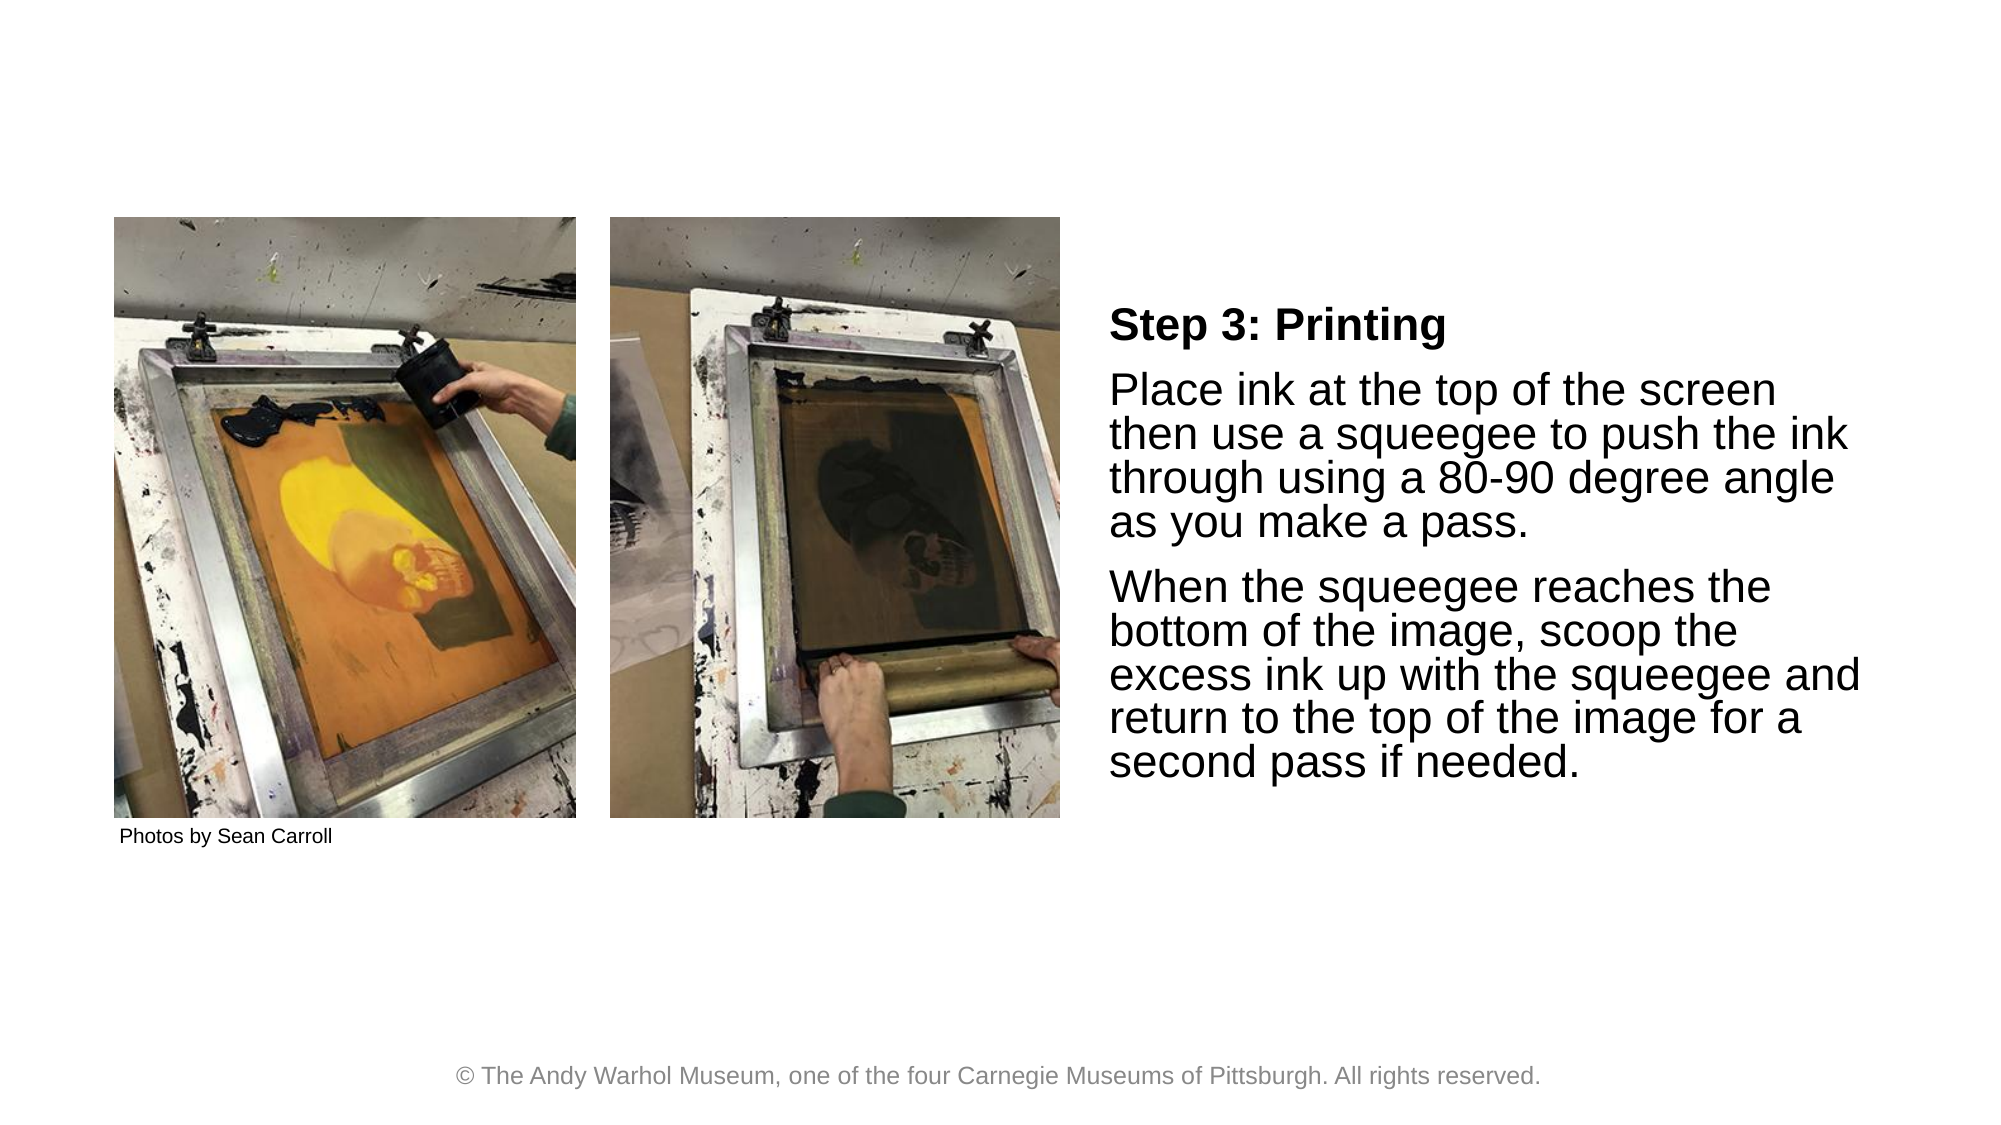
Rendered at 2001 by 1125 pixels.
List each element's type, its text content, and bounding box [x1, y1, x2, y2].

picture [610, 217, 1060, 818]
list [114, 217, 576, 818]
list Step 3: Printing Place ink at the top of the screen then use a squeegee to push the ink through using a 80-90 degree angle as you make a pass. When the squeegee reaches the bottom of the image, scoop the excess ink up with the squeegee and return to the top of the image for a second pass if needed. [1094, 170, 1889, 923]
footer © The Andy Warhol Museum, one of the four Carnegie Museums of Pittsburgh. All rights reserved. [428, 1044, 1572, 1104]
text_box Photos by Sean Carroll [66, 817, 867, 911]
